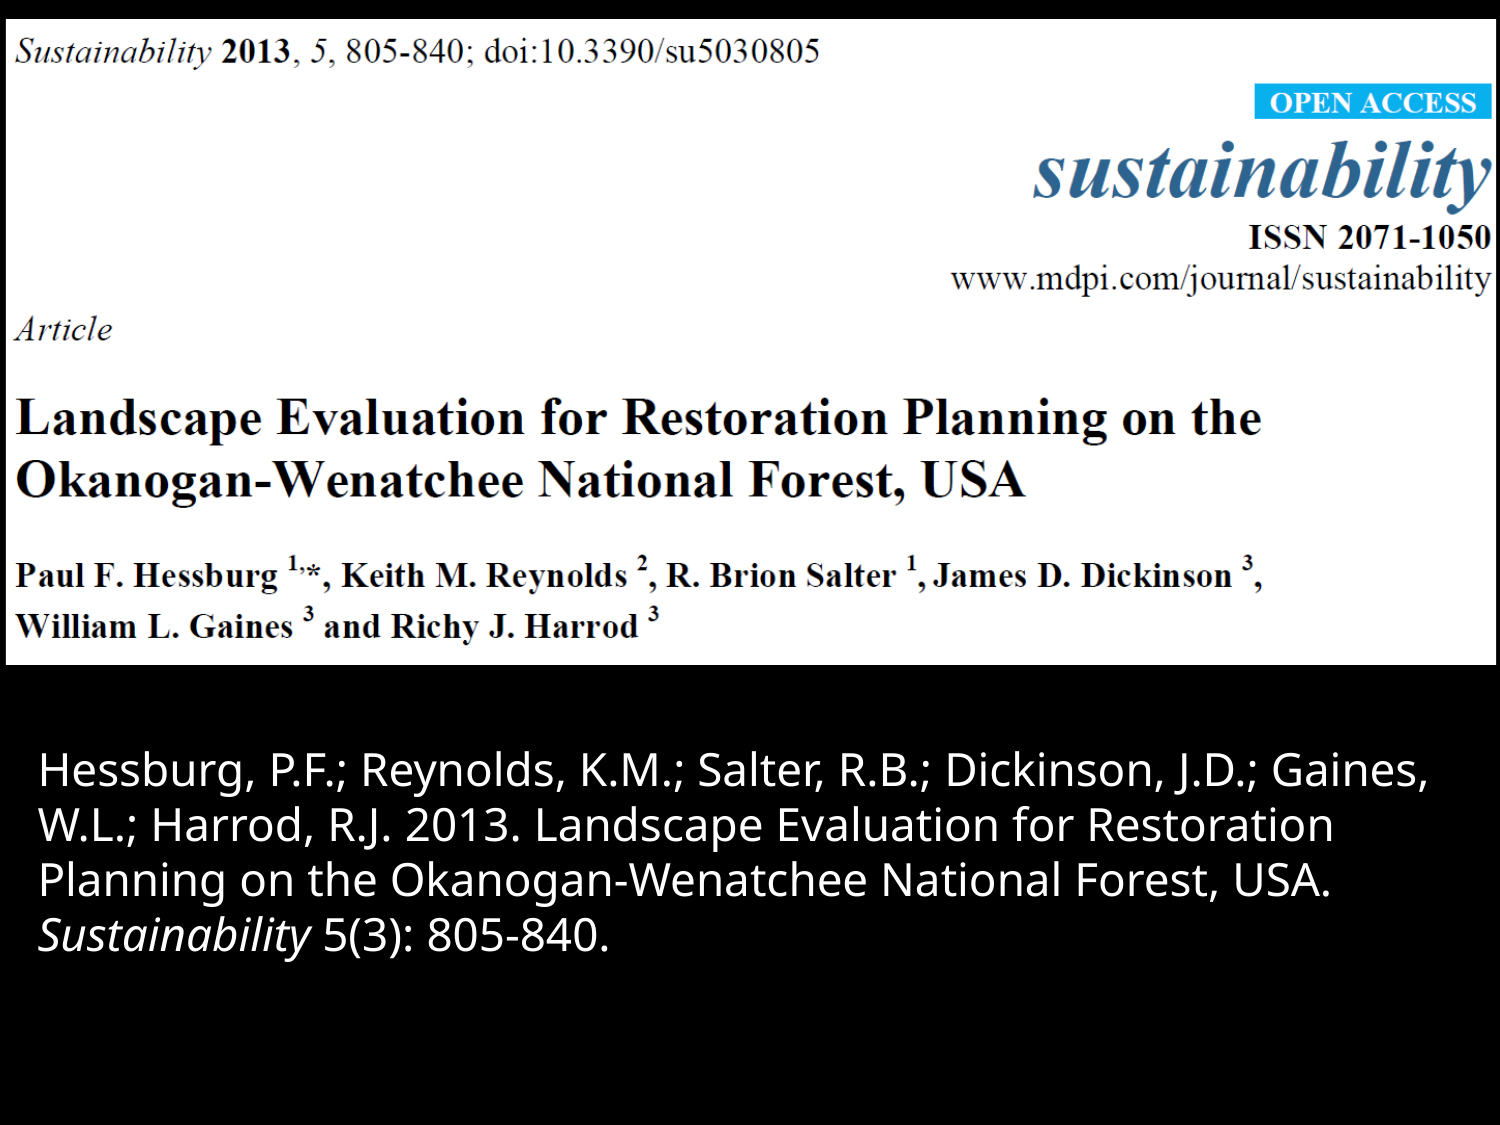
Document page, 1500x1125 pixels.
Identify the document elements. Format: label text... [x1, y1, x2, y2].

picture [5, 18, 1497, 665]
text_box Hessburg, P.F.; Reynolds, K.M.; Salter, R.B.; Dickinson, J.D.; Gaines, W.L.; Harrod, R.J. 2013. Landscape Evaluation for Restoration Planning on the Okanogan-Wenatchee National Forest, USA. Sustainability 5(3): 805-840. [22, 732, 1497, 968]
